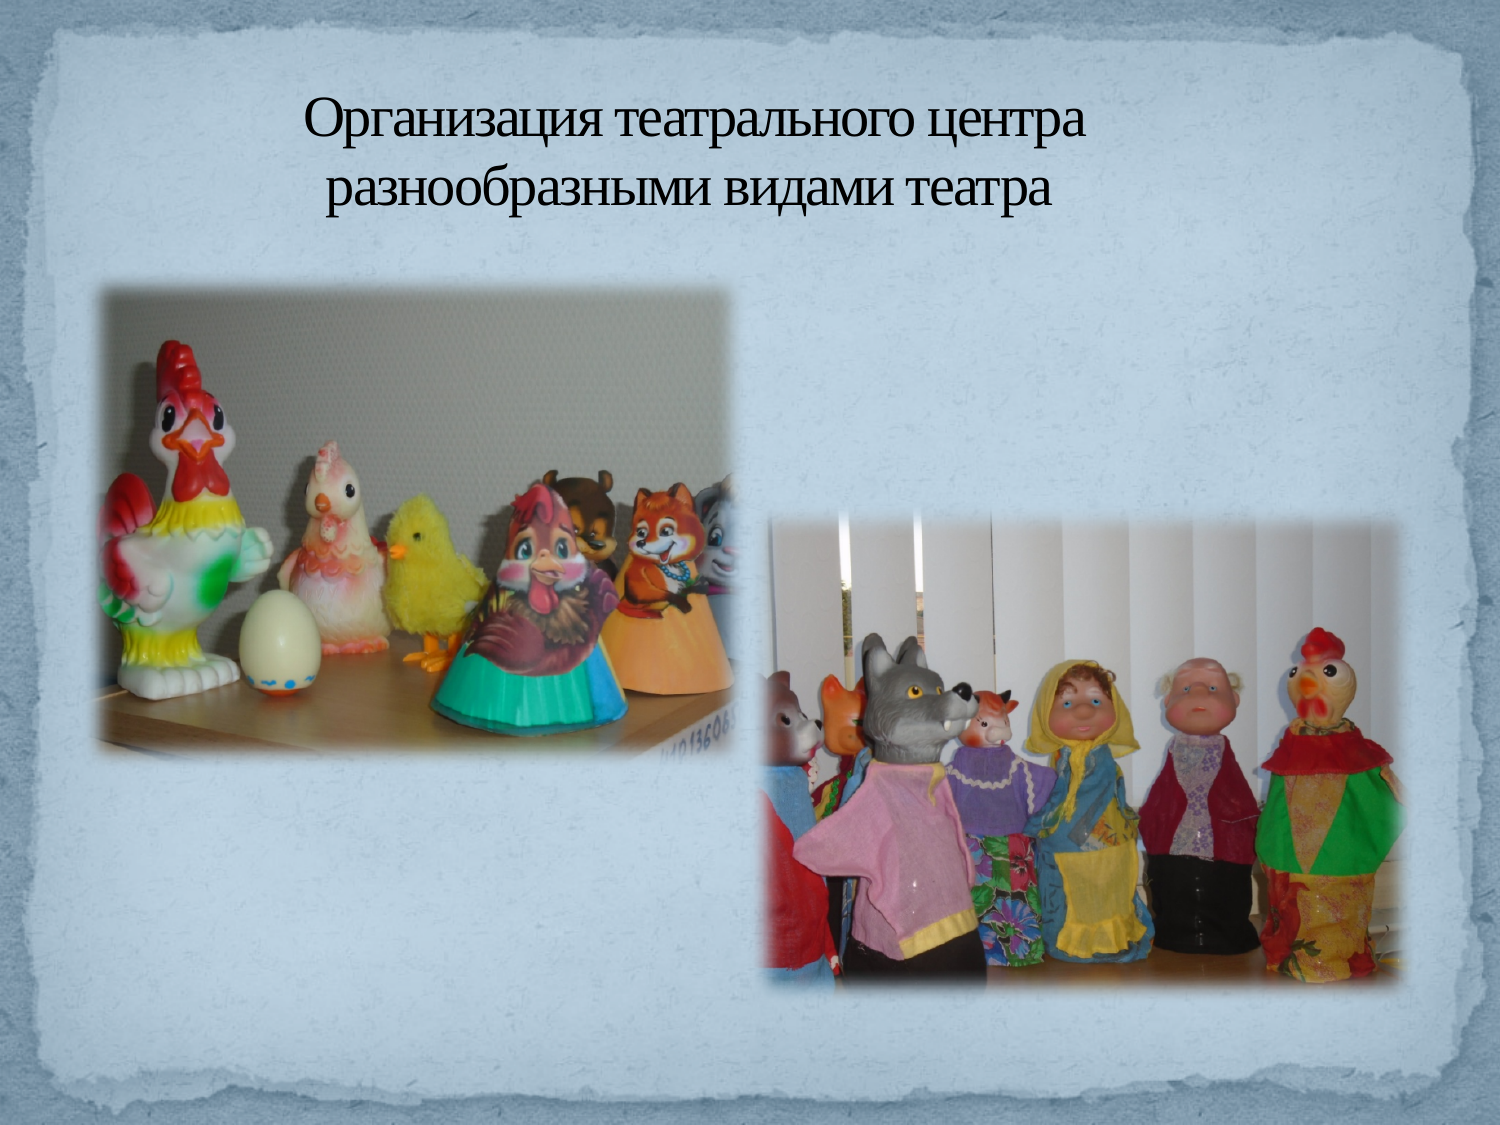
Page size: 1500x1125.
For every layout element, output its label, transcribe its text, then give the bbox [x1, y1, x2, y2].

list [84, 272, 747, 768]
title Организация театрального центра разнообразными видами театра [74, 24, 1425, 225]
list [752, 506, 1415, 1002]
